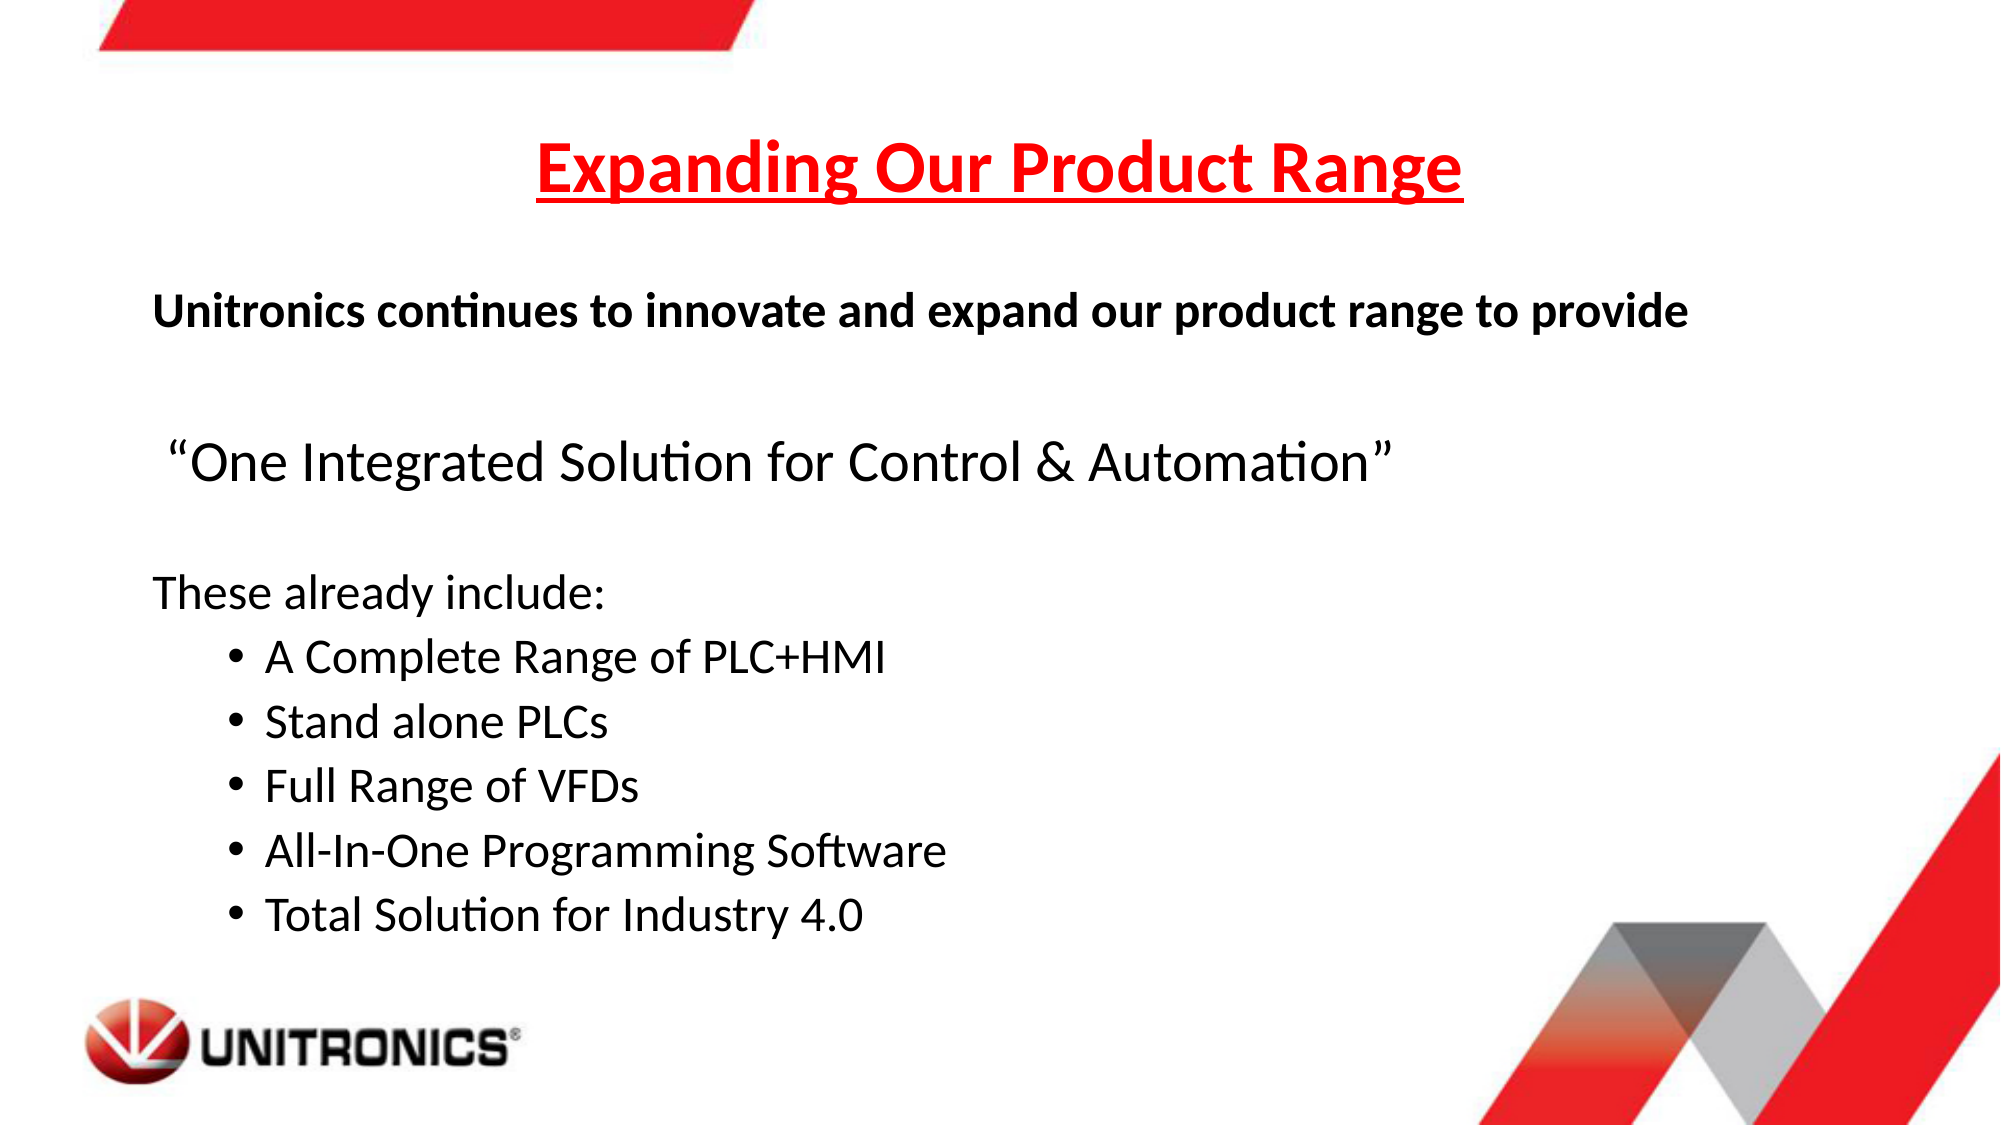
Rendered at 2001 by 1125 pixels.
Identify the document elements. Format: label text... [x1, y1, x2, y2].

list Unitronics continues to innovate and expand our product range to provide “One Integrated Solution for Control & Automation” These already include: A Complete Range of PLC+HMI Stand alone PLCs Full Range of VFDs All-In-One Programming Software Total Solution for Industry 4.0 [137, 277, 1863, 992]
picture [0, 0, 2001, 1125]
title Expanding Our Product Range [137, 59, 1863, 277]
